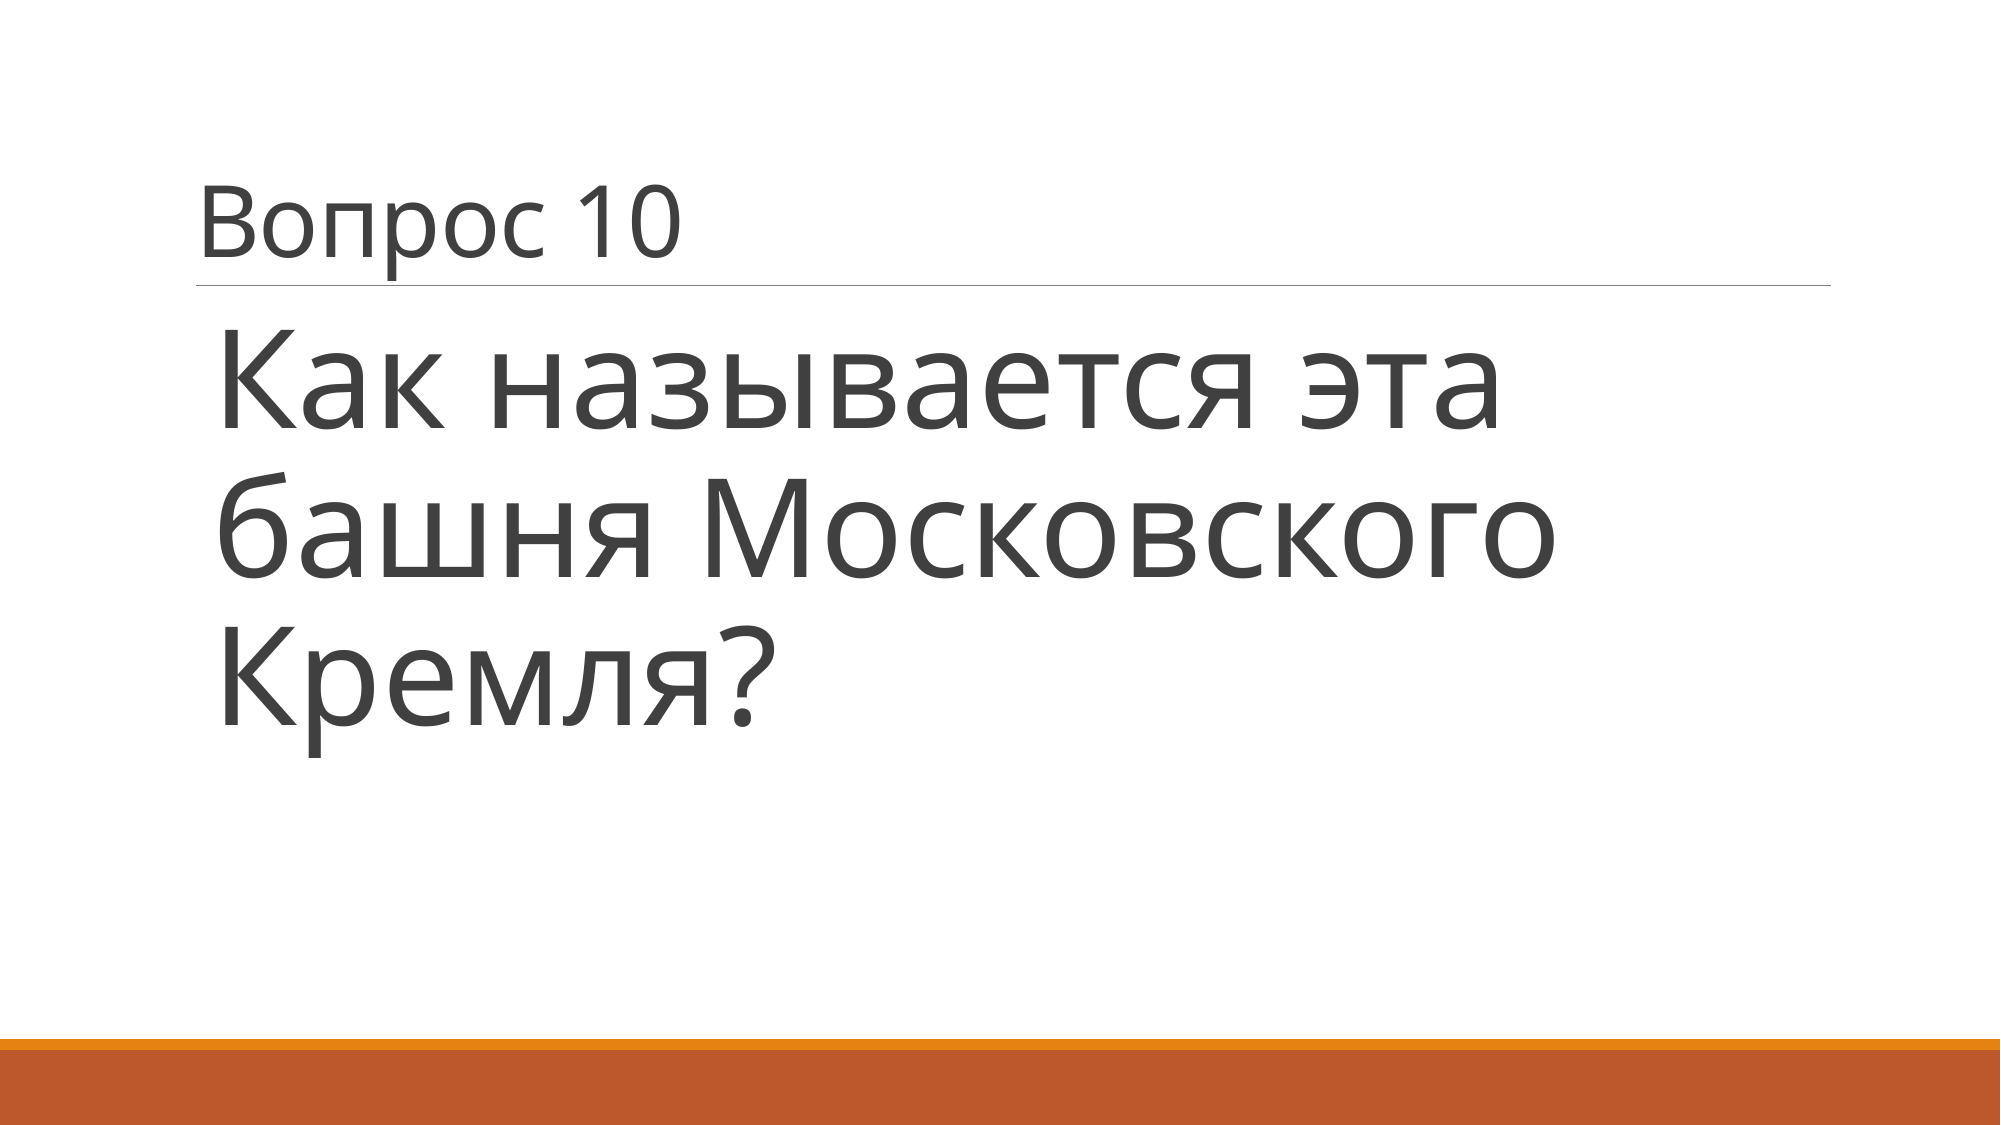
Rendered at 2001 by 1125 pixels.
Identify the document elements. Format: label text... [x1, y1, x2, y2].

list Как называется эта башня Московского Кремля? [180, 302, 1830, 963]
title Вопрос 10 [180, 47, 1830, 285]
